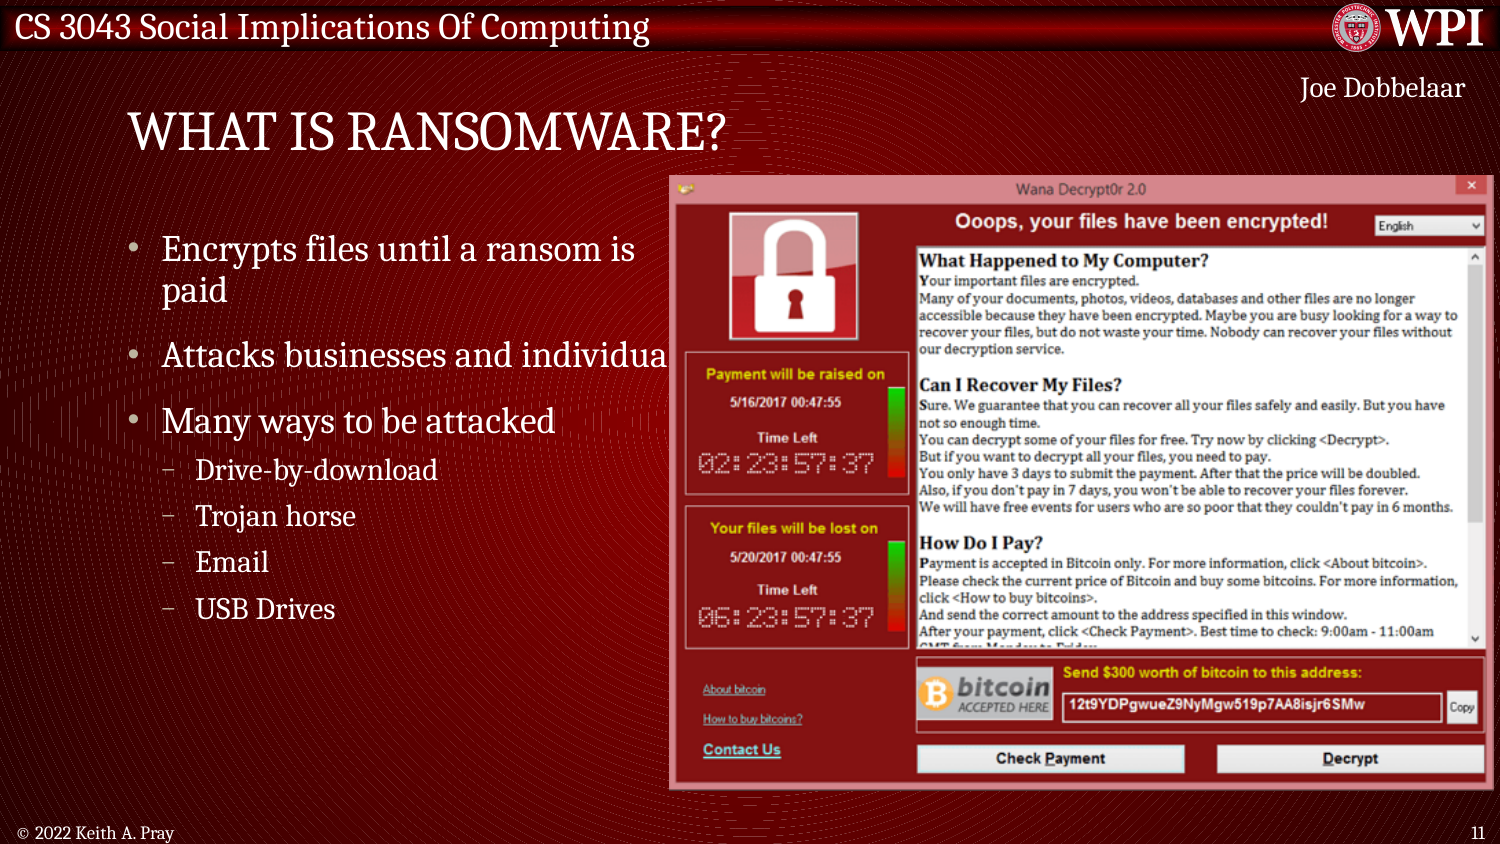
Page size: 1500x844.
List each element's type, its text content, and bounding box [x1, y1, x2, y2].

slide_number 11 [1397, 819, 1500, 844]
picture [1332, 3, 1483, 52]
list Encrypts files until a ransom is paid Attacks businesses and individuals Many ways to be attacked Drive-by-download Trojan horse Email USB Drives [112, 221, 659, 772]
footer © 2022 Keith A. Pray [0, 819, 913, 844]
text_box Joe Dobbelaar [1123, 61, 1481, 111]
title What is ransomware? [112, 59, 1388, 210]
picture [669, 175, 1495, 792]
